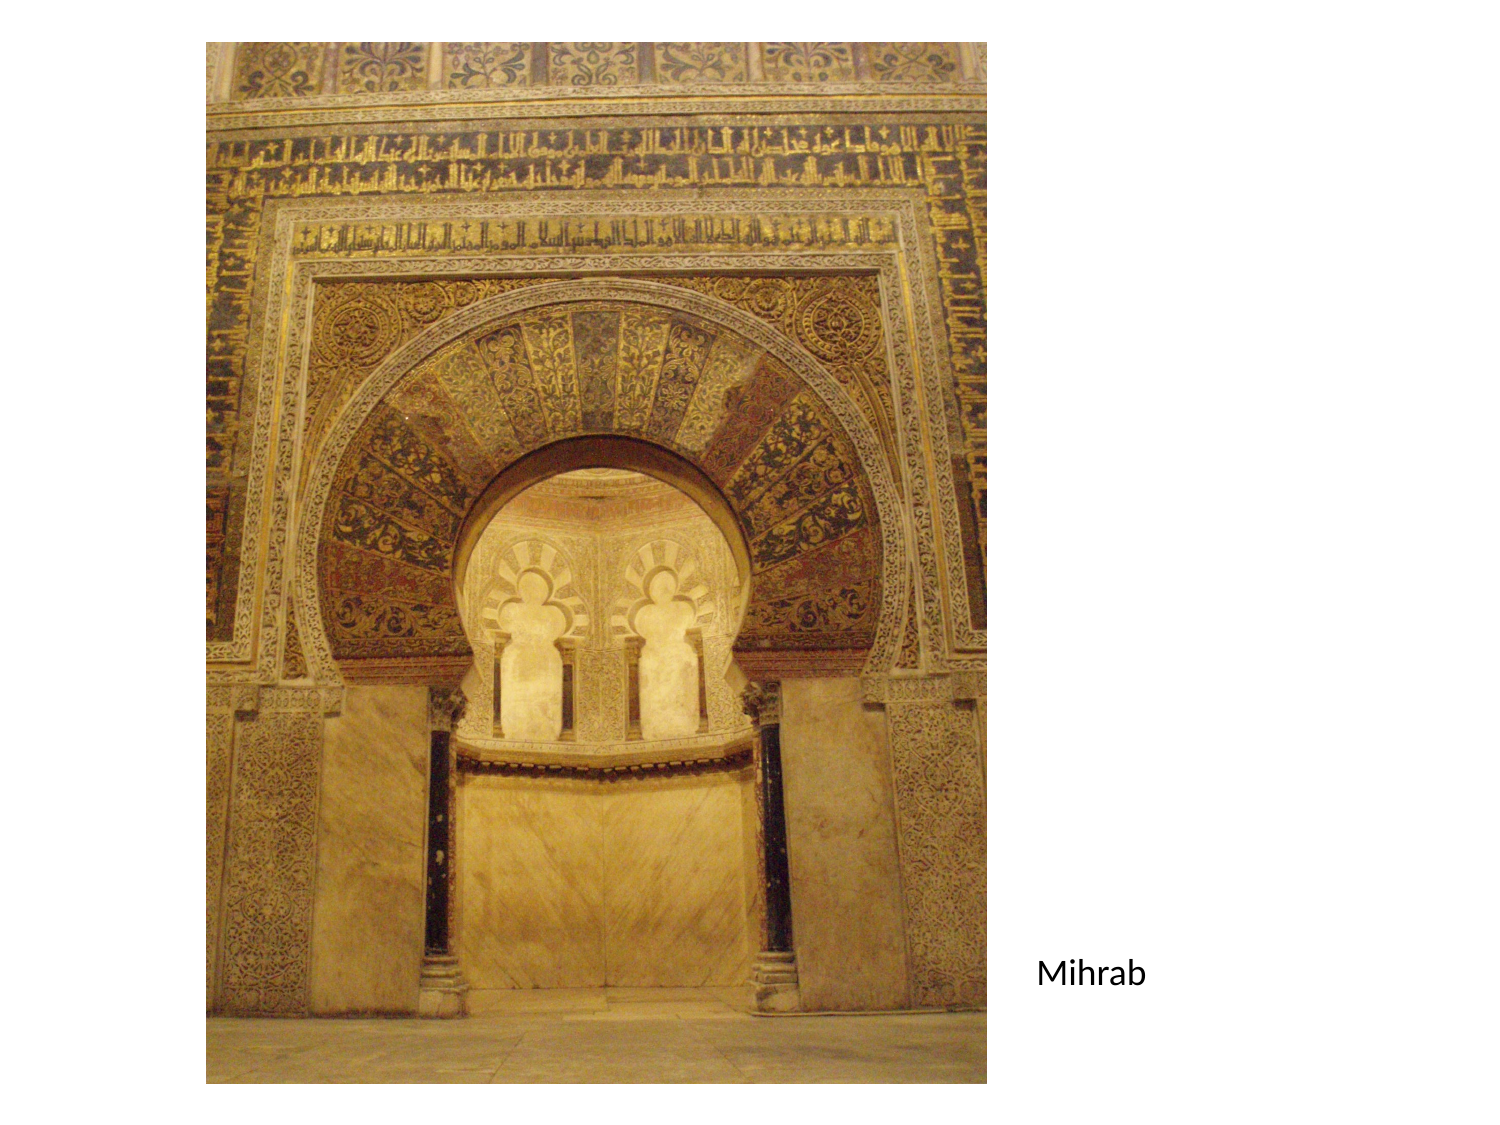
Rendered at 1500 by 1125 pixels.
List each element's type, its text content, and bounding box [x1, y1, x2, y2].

picture [206, 42, 988, 1084]
text_box Mihrab [1021, 940, 1424, 1001]
